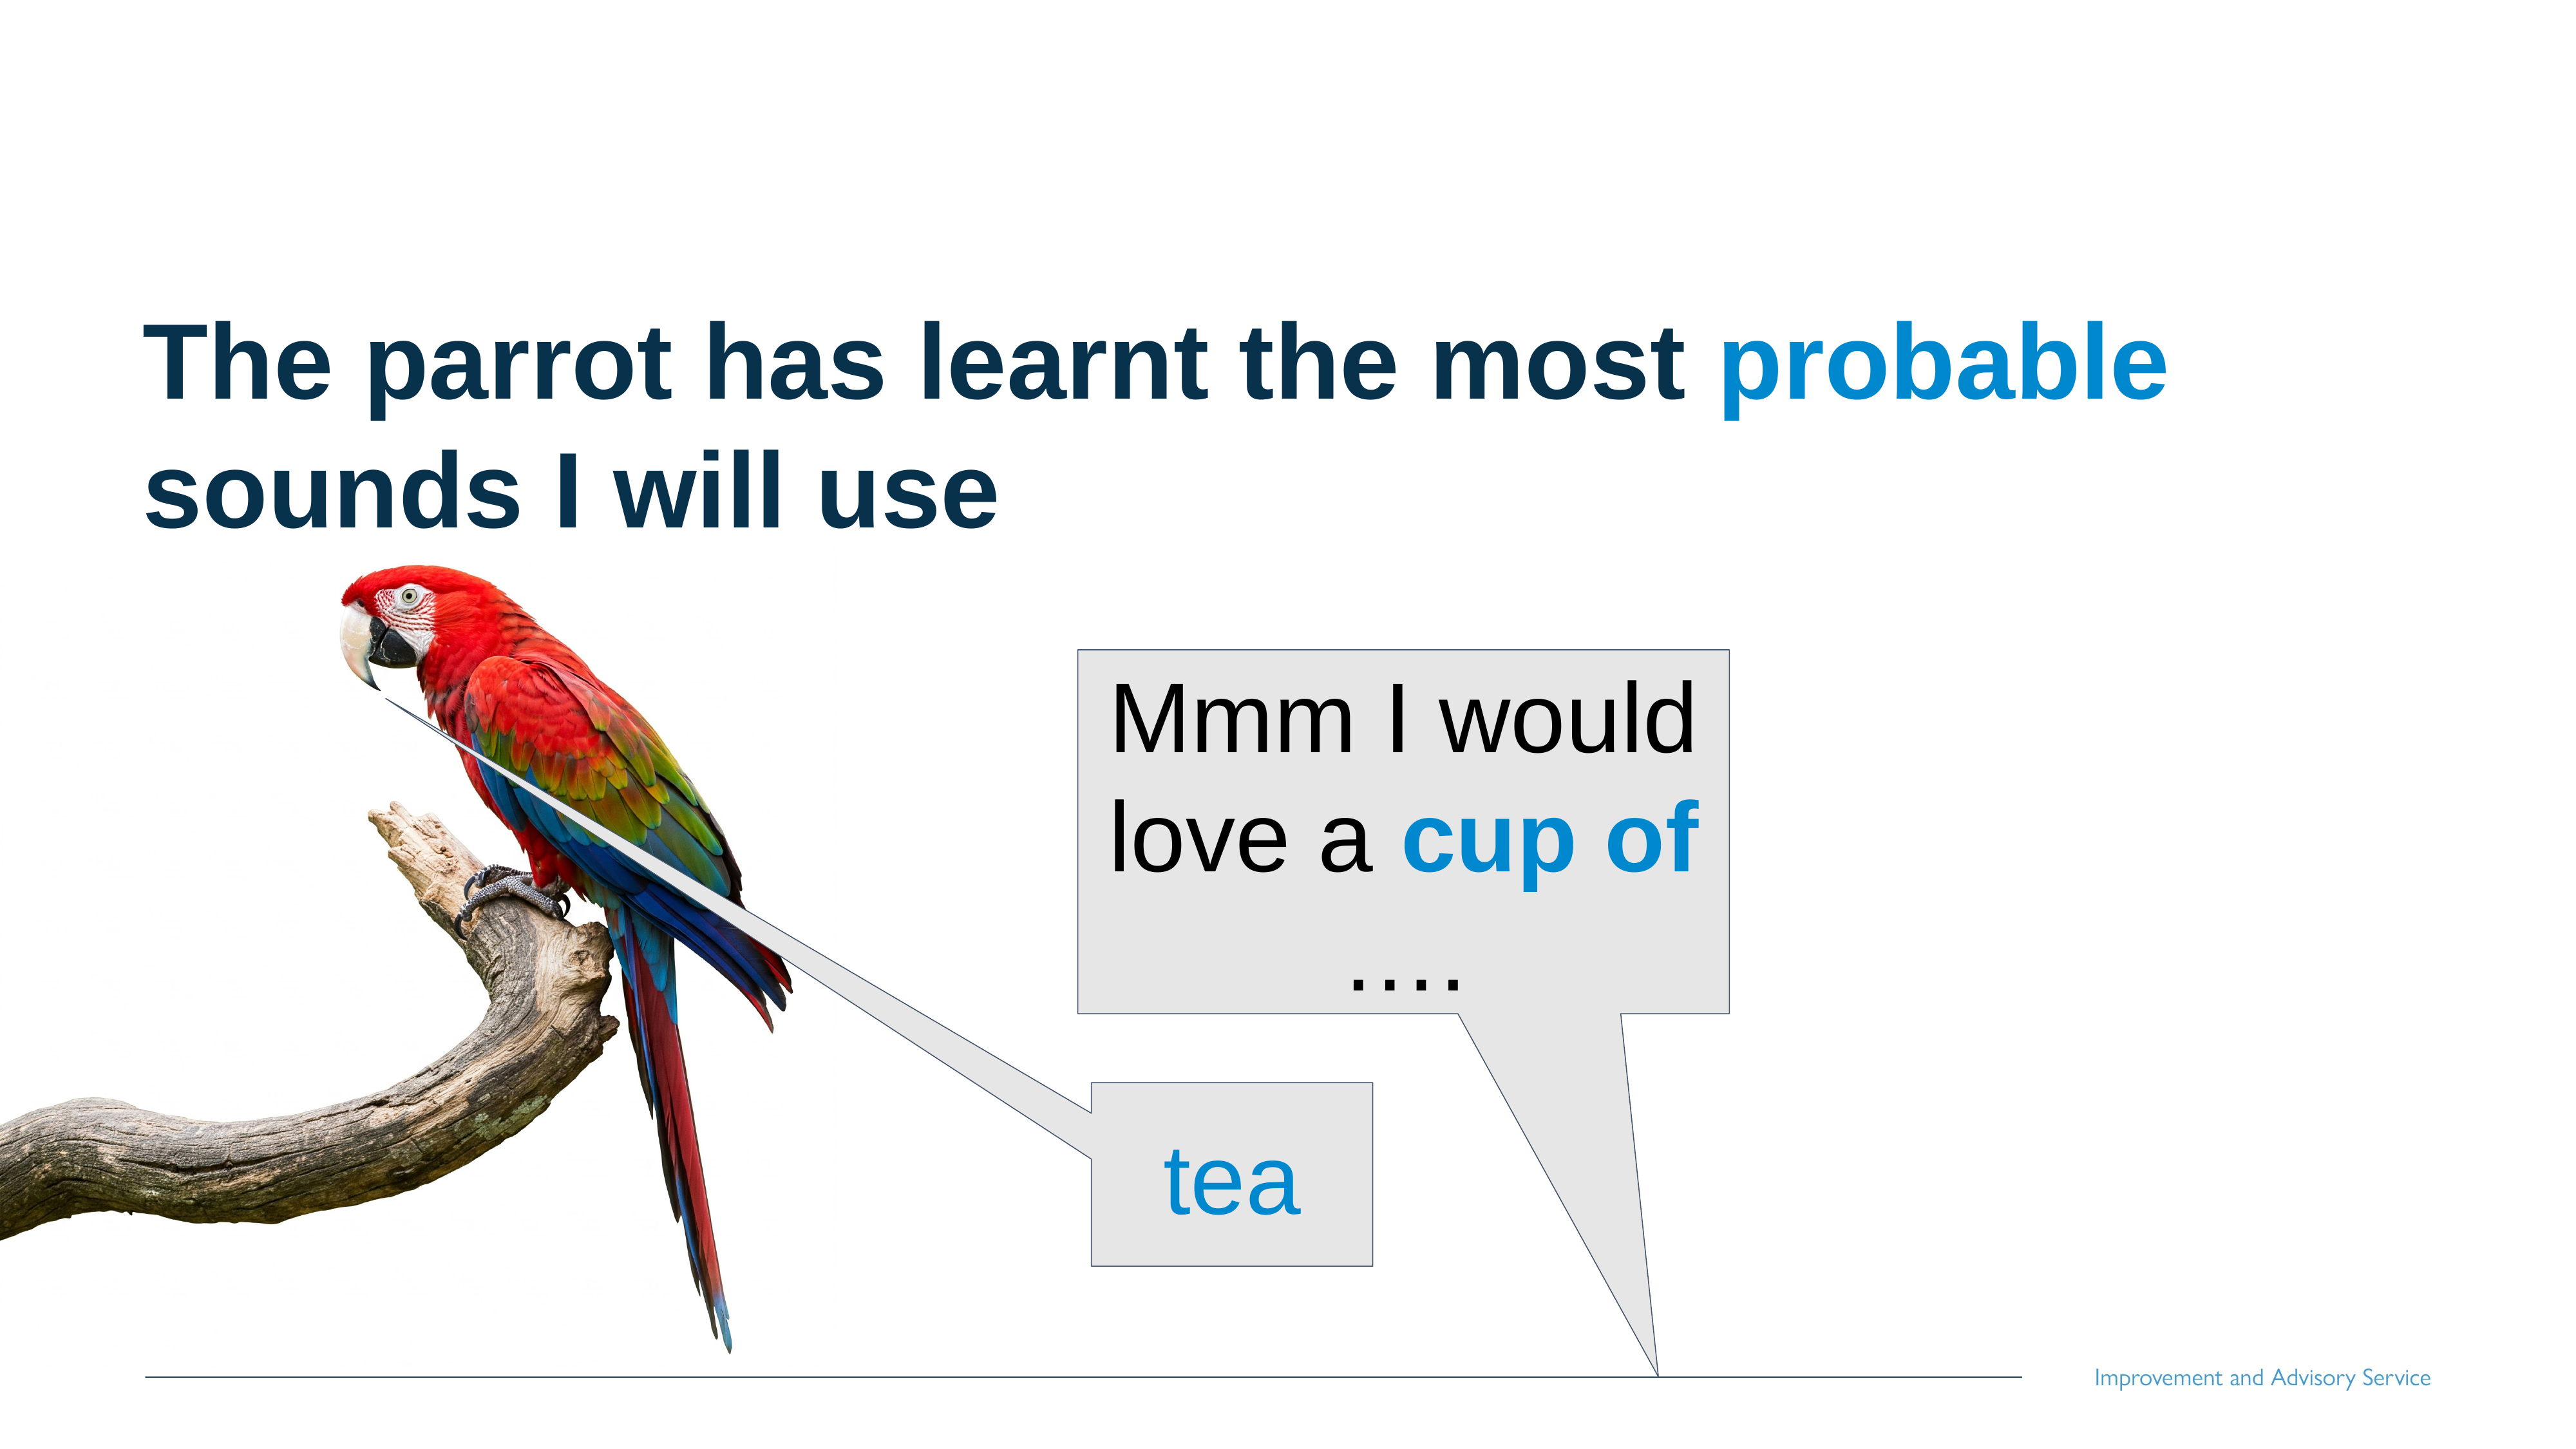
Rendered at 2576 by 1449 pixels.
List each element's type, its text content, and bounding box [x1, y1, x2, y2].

picture [0, 0, 2576, 1449]
text_box tea [836, 963, 1373, 1267]
title The parrot has learnt the most probable sounds I will use [117, 265, 2426, 563]
text_box Mmm I would love a cup of …. [1077, 650, 1730, 1377]
